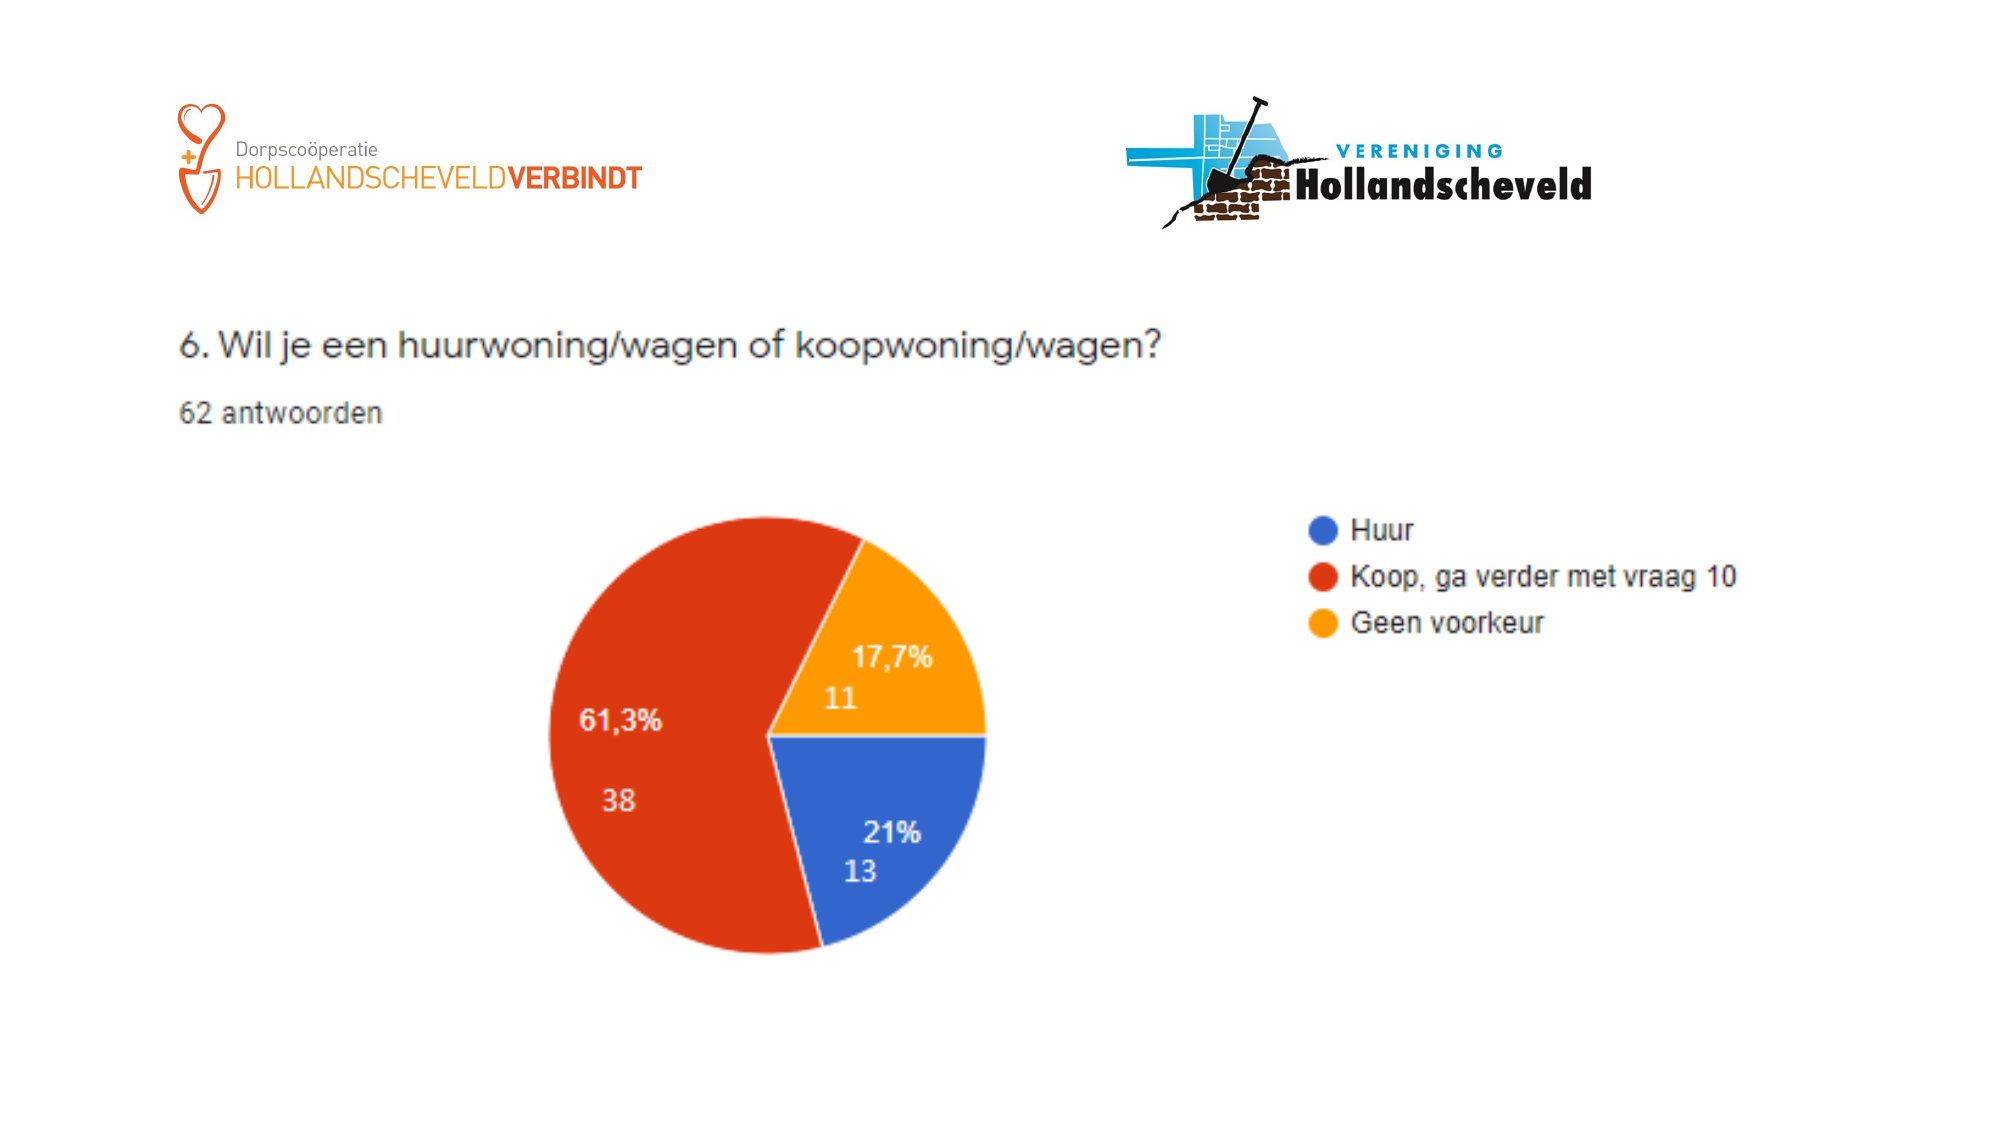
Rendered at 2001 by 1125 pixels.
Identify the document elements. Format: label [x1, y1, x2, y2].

picture [171, 295, 1953, 1014]
picture [137, 58, 711, 270]
picture [1124, 93, 1606, 235]
